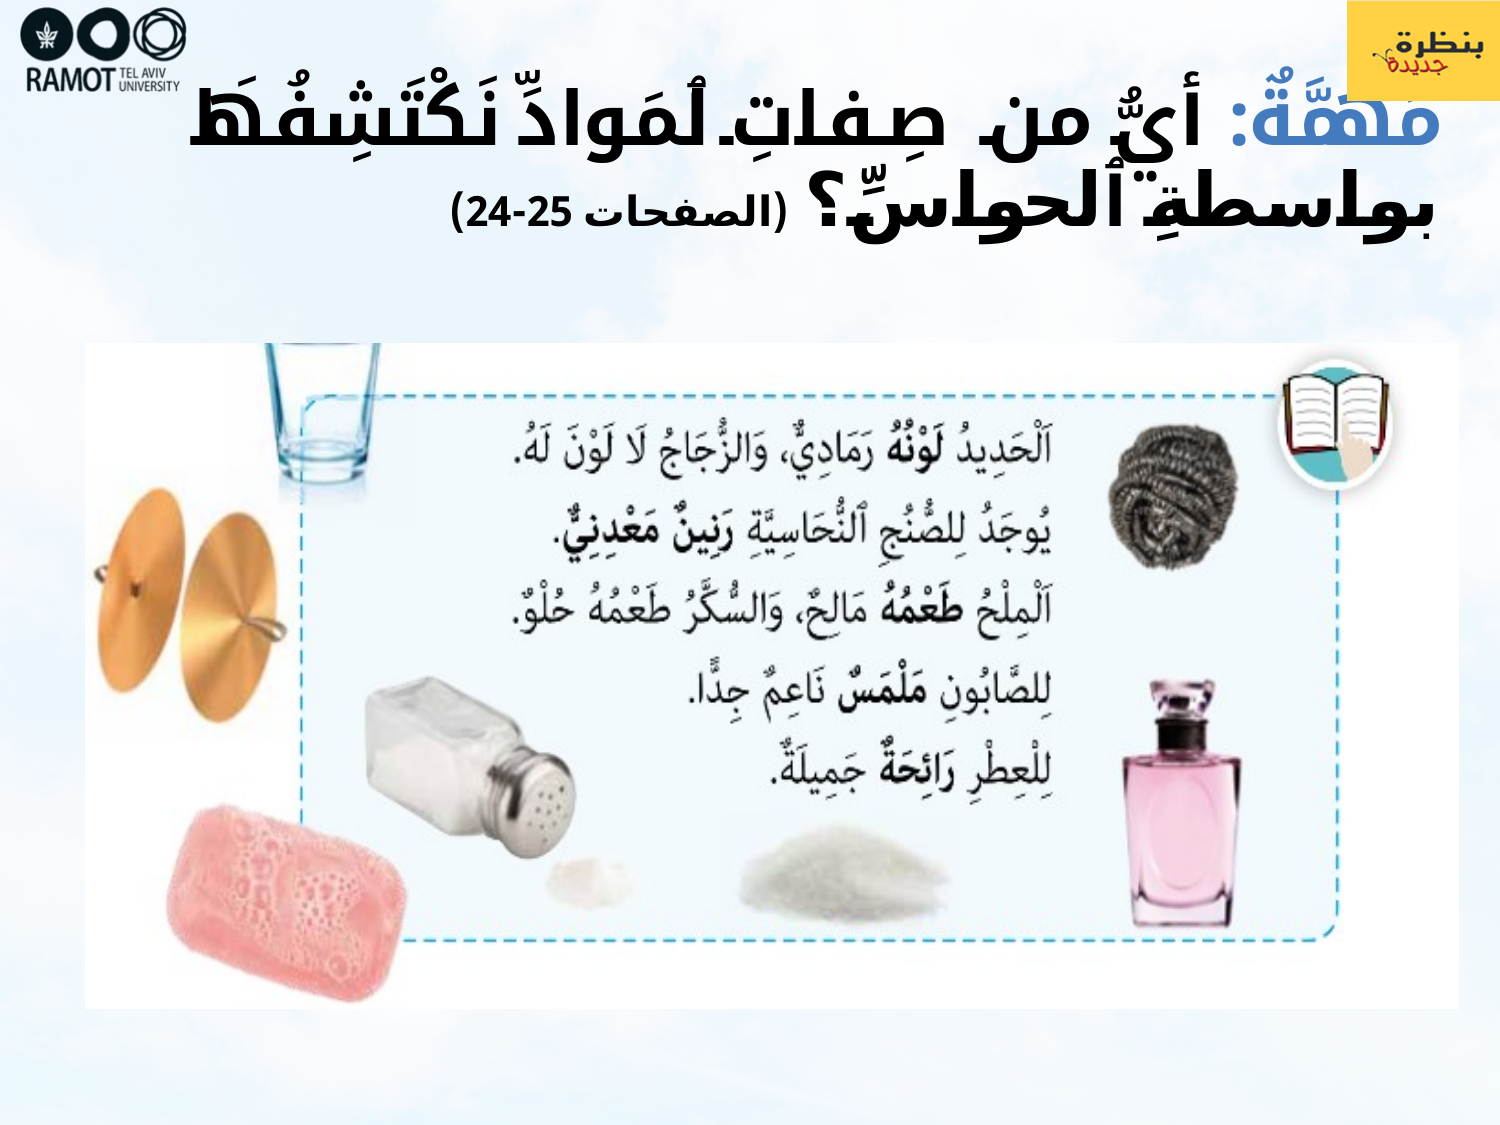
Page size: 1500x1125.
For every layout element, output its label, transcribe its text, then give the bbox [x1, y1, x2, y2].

picture [85, 343, 1459, 1009]
picture [1347, 0, 1500, 101]
title مَهَمَّةٌ: أيُّ من صِفاتِ ٱلمَوادِّ نَكْتَشِفُهَا بواسطةِ ٱلحواسِّ؟ (الصفحات 25-24) [21, 52, 1459, 271]
picture [12, 0, 195, 101]
